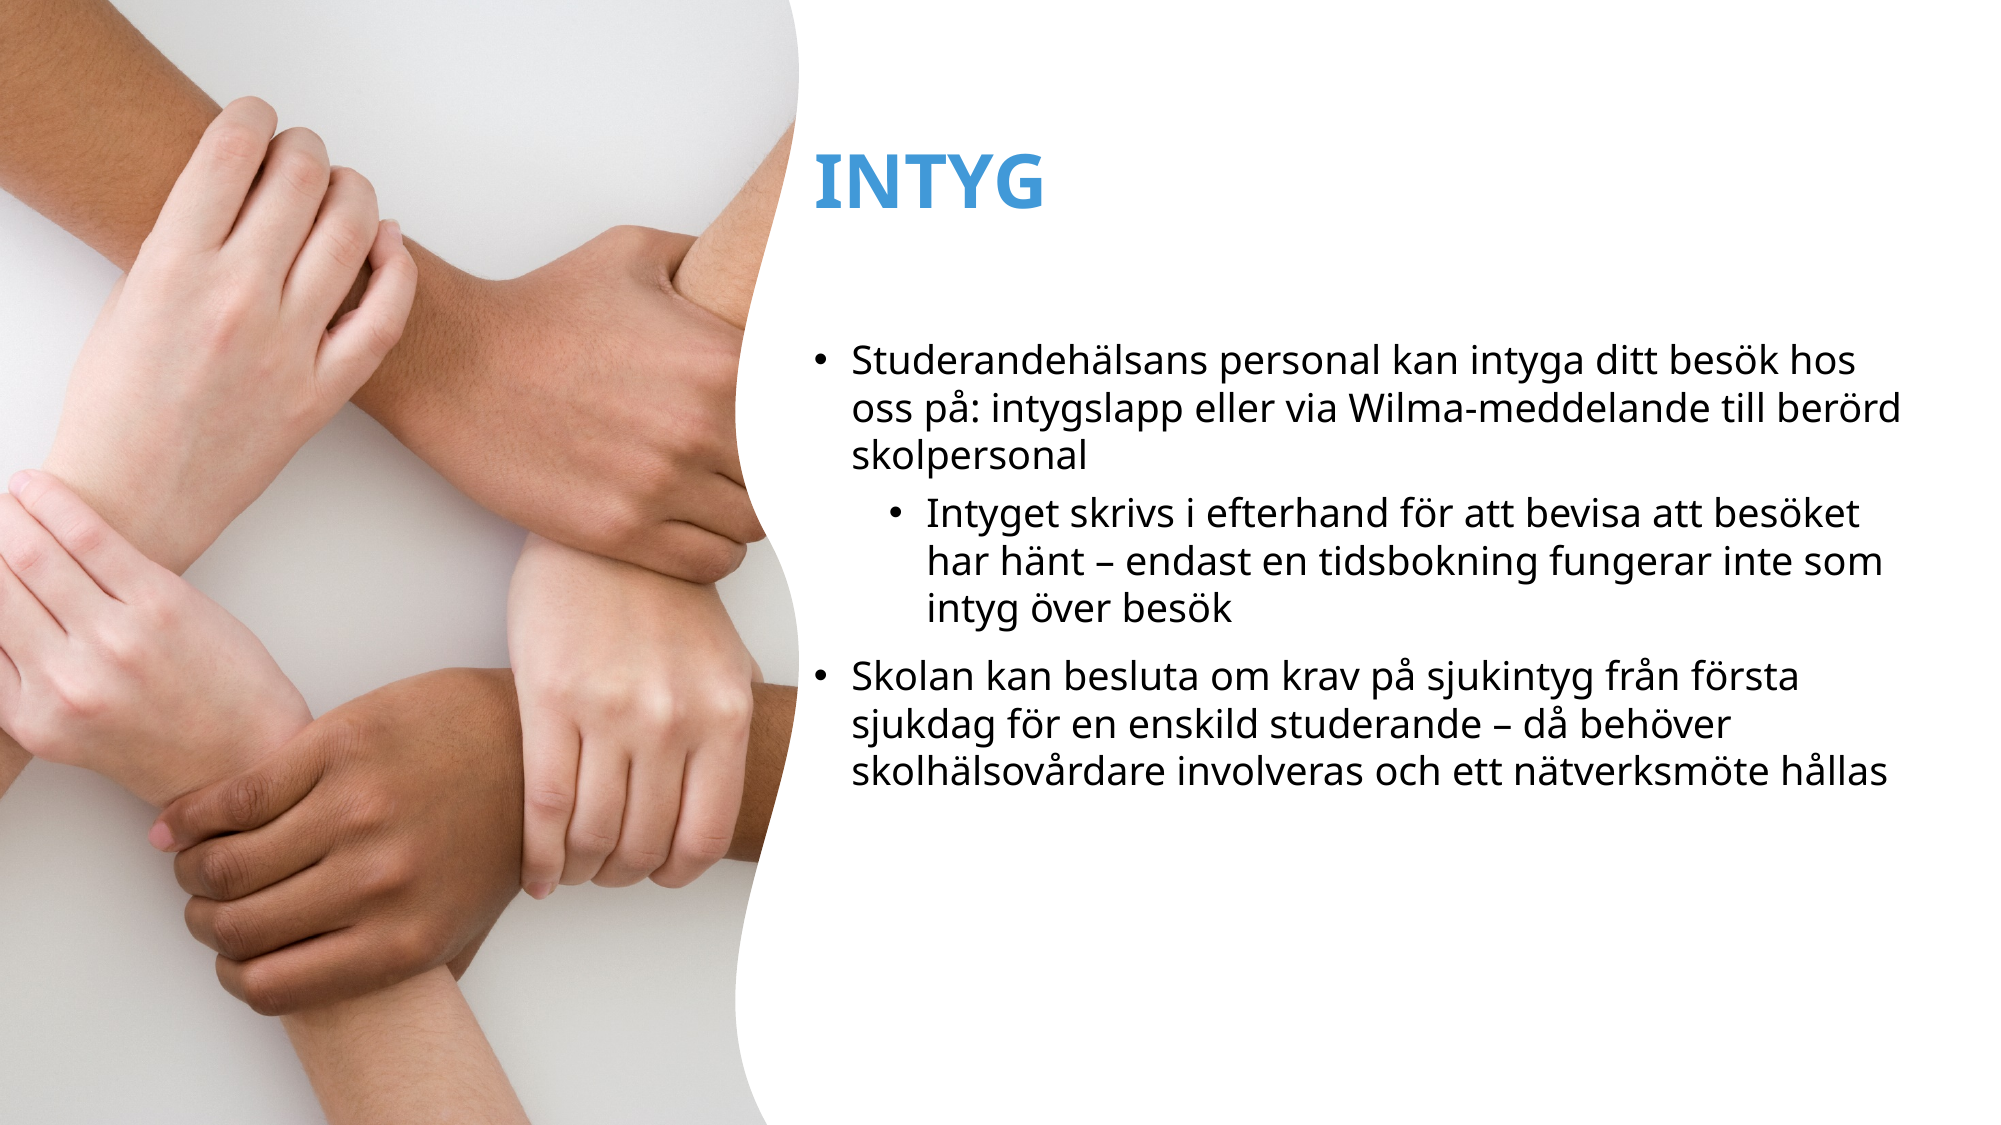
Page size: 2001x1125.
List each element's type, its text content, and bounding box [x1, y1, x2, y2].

title Intyg [799, 75, 1932, 293]
list Studerandehälsans personal kan intyga ditt besök hos oss på: intygslapp eller via Wilma-meddelande till berörd skolpersonal Intyget skrivs i efterhand för att bevisa att besöket har hänt – endast en tidsbokning fungerar inte som intyg över besök Skolan kan besluta om krav på sjukintyg från första sjukdag för en enskild studerande – då behöver skolhälsovårdare involveras och ett nätverksmöte hållas [799, 327, 1932, 1021]
picture [0, 0, 799, 1125]
